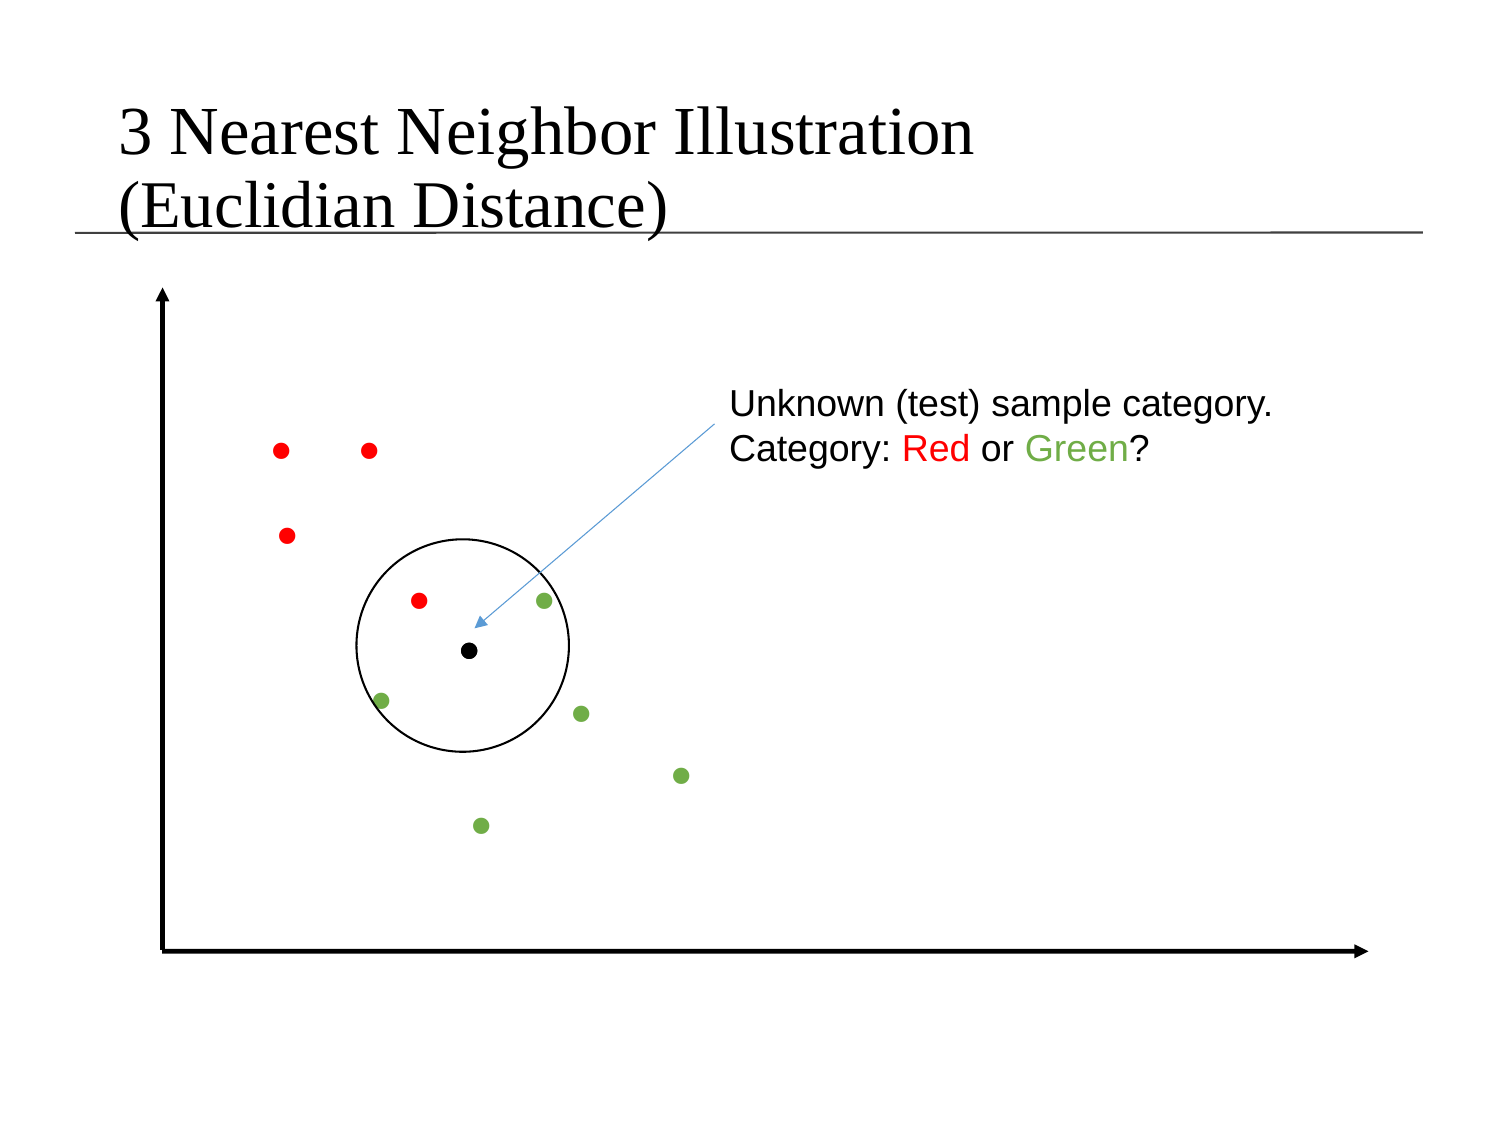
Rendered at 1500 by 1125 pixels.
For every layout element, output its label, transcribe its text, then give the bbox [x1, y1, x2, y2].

title 3 Nearest Neighbor Illustration (Euclidian Distance) [103, 59, 1397, 278]
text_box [162, 287, 1369, 952]
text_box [474, 424, 715, 629]
